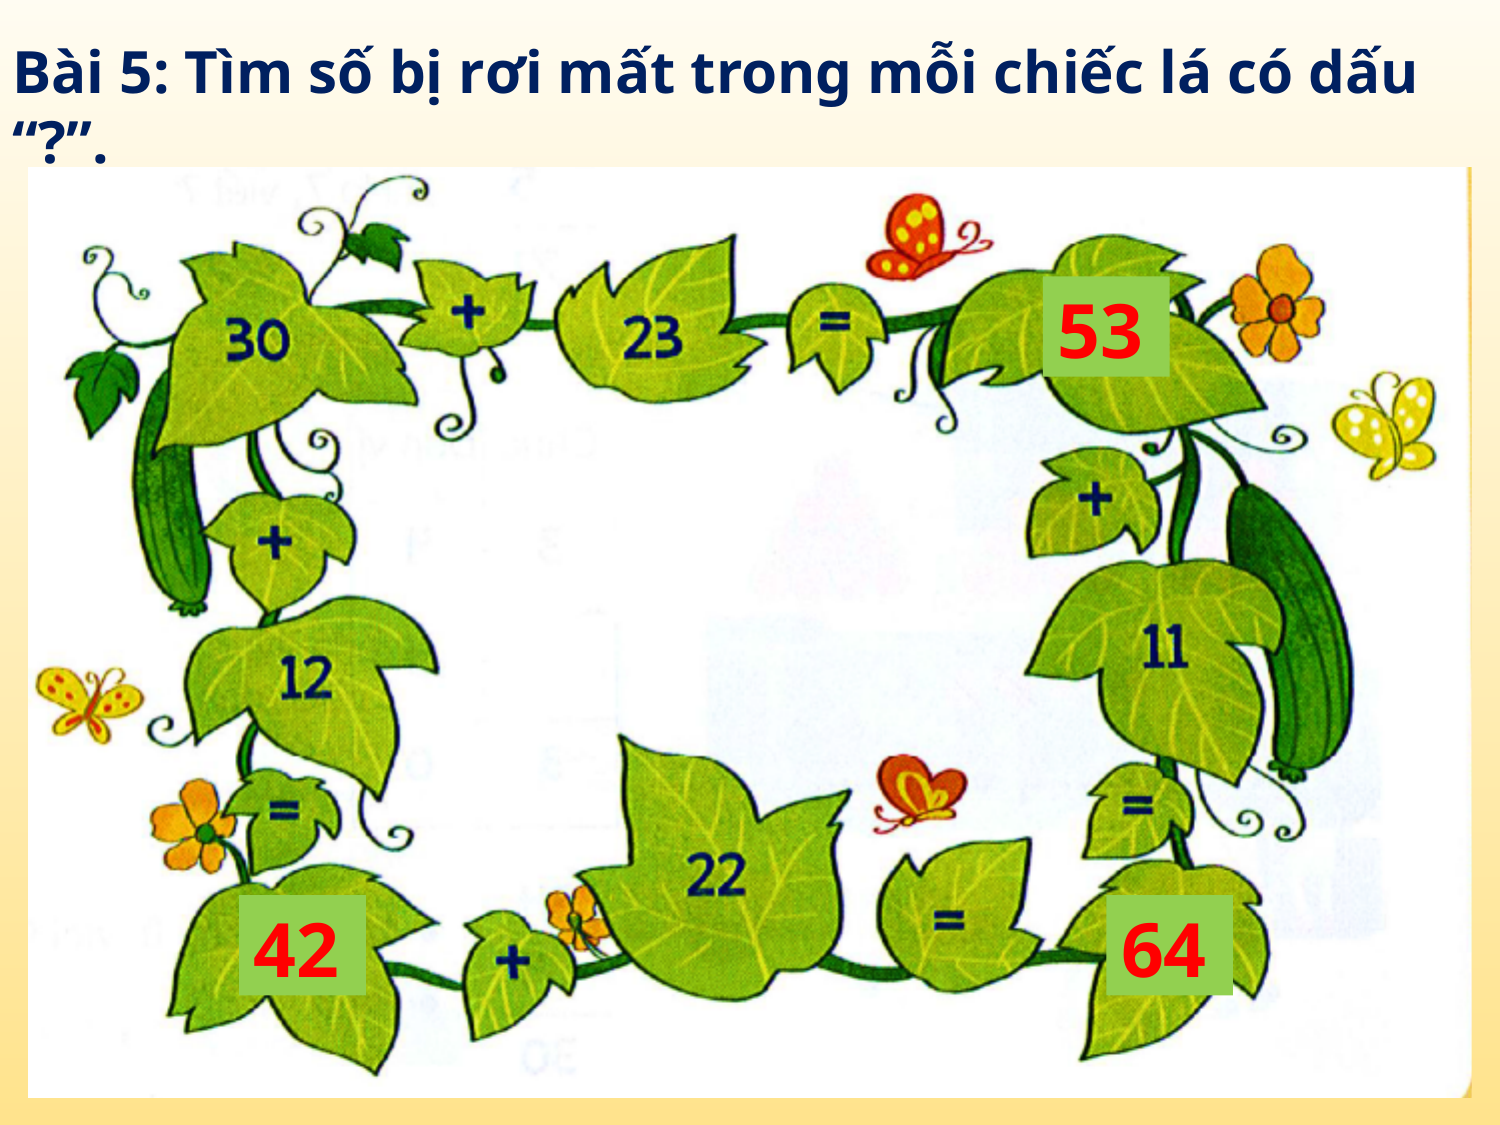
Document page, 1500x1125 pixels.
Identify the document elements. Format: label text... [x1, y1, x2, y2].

picture [28, 167, 1472, 1098]
text_box Bài 5: Tìm số bị rơi mất trong mỗi chiếc lá có dấu “?”. [0, 27, 1500, 183]
